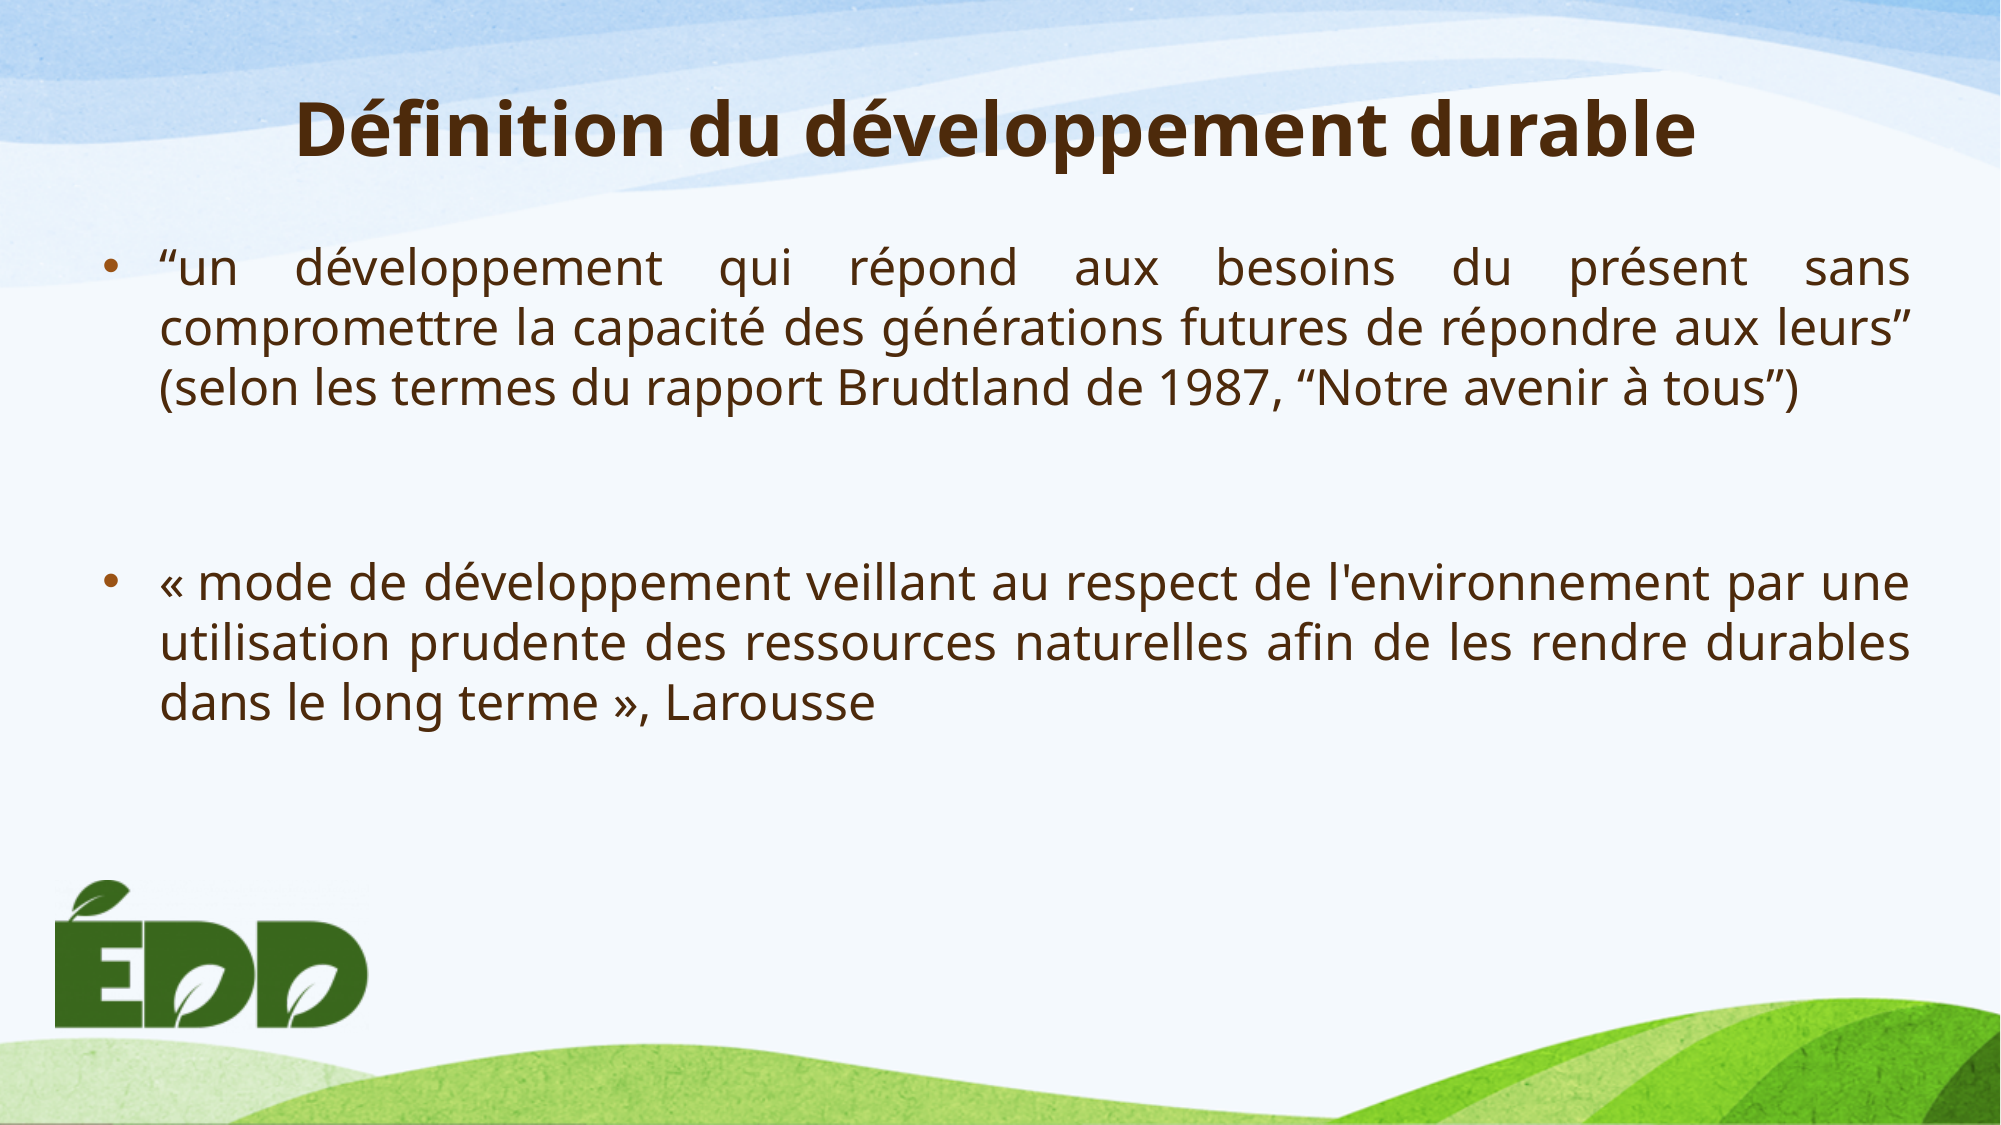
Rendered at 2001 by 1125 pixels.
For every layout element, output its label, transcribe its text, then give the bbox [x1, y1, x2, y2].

picture [0, 0, 2001, 1125]
list “un développement qui répond aux besoins du présent sans compromettre la capacité des générations futures de répondre aux leurs” (selon les termes du rapport Brudtland de 1987, “Notre avenir à tous”) « mode de développement veillant au respect de l'environnement par une utilisation prudente des ressources naturelles afin de les rendre durables dans le long terme », Larousse [87, 227, 1928, 855]
title Définition du développement durable [170, 74, 1821, 181]
